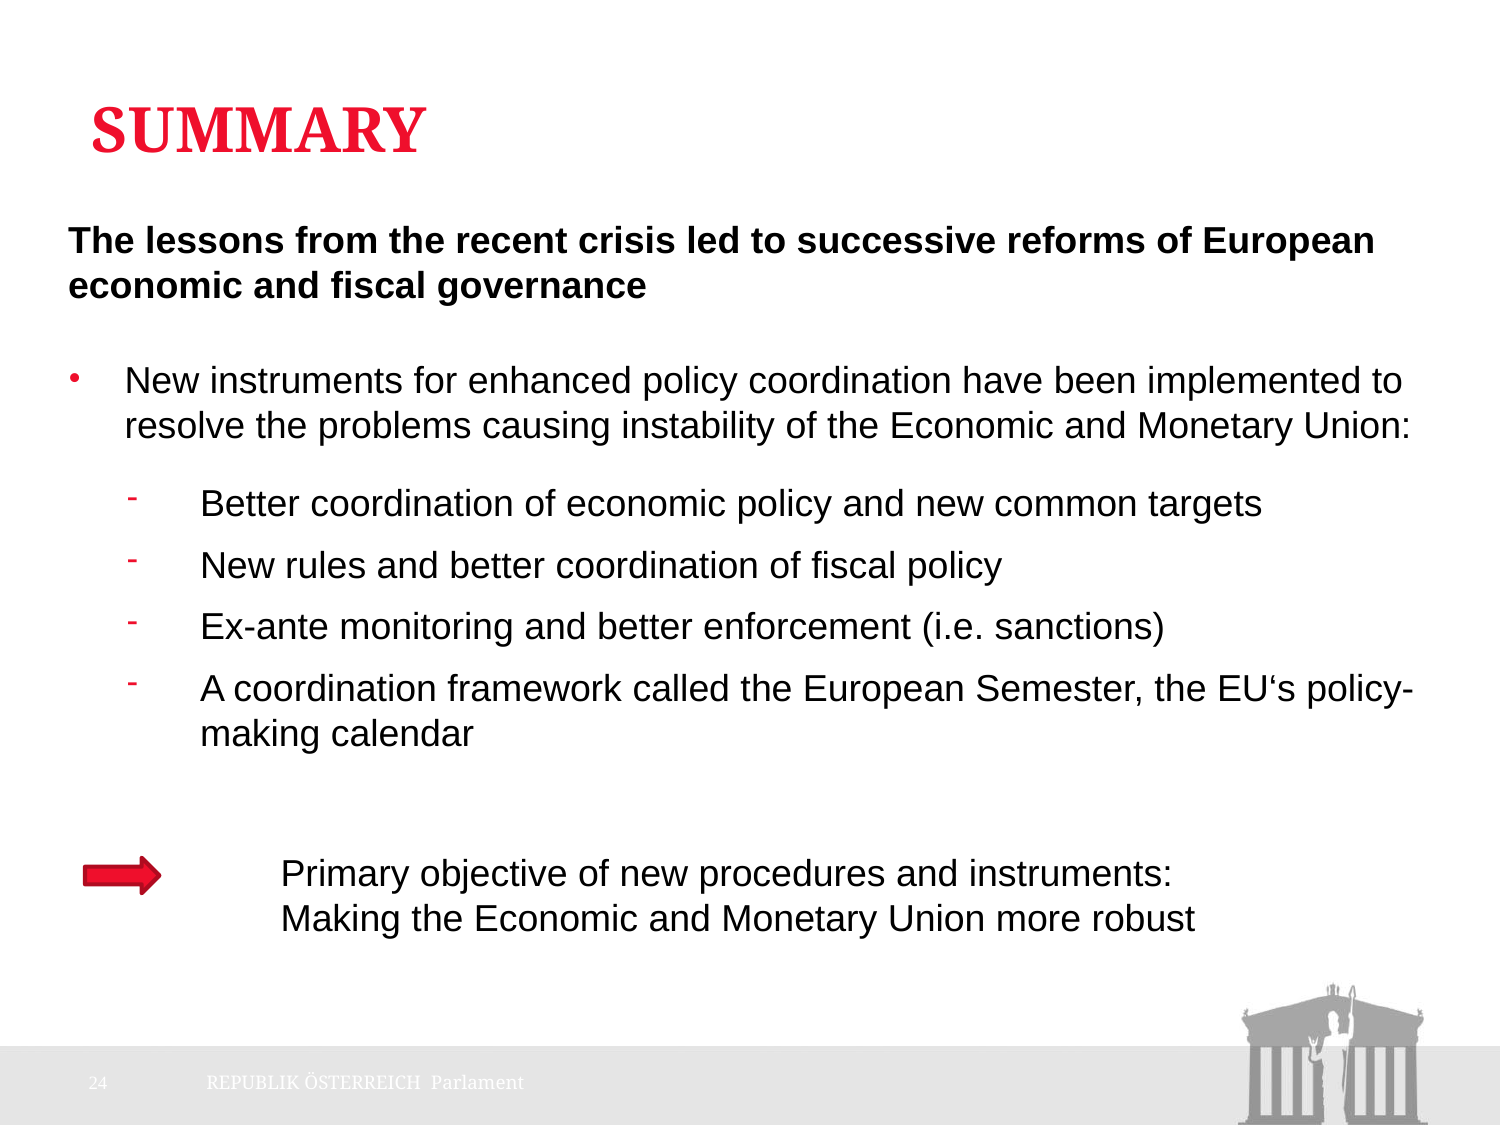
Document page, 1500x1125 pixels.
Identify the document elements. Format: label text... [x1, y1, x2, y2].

title Summary [76, 78, 1413, 173]
picture [0, 0, 1500, 1125]
text_box [82, 855, 162, 896]
list The lessons from the recent crisis led to successive reforms of European economic and fiscal governance New instruments for enhanced policy coordination have been implemented to resolve the problems causing instability of the Economic and Monetary Union: Better coordination of economic policy and new common targets New rules and better coordination of fiscal policy Ex-ante monitoring and better enforcement (i.e. sanctions) A coordination framework called the European Semester, the EU‘s policy-making calendar Primary objective of new procedures and instruments: Making the Economic and Monetary Union more robust [53, 208, 1471, 1047]
slide_number 24 [88, 1070, 151, 1125]
footer REPUBLIK ÖSTERREICH Parlament [206, 1070, 595, 1121]
